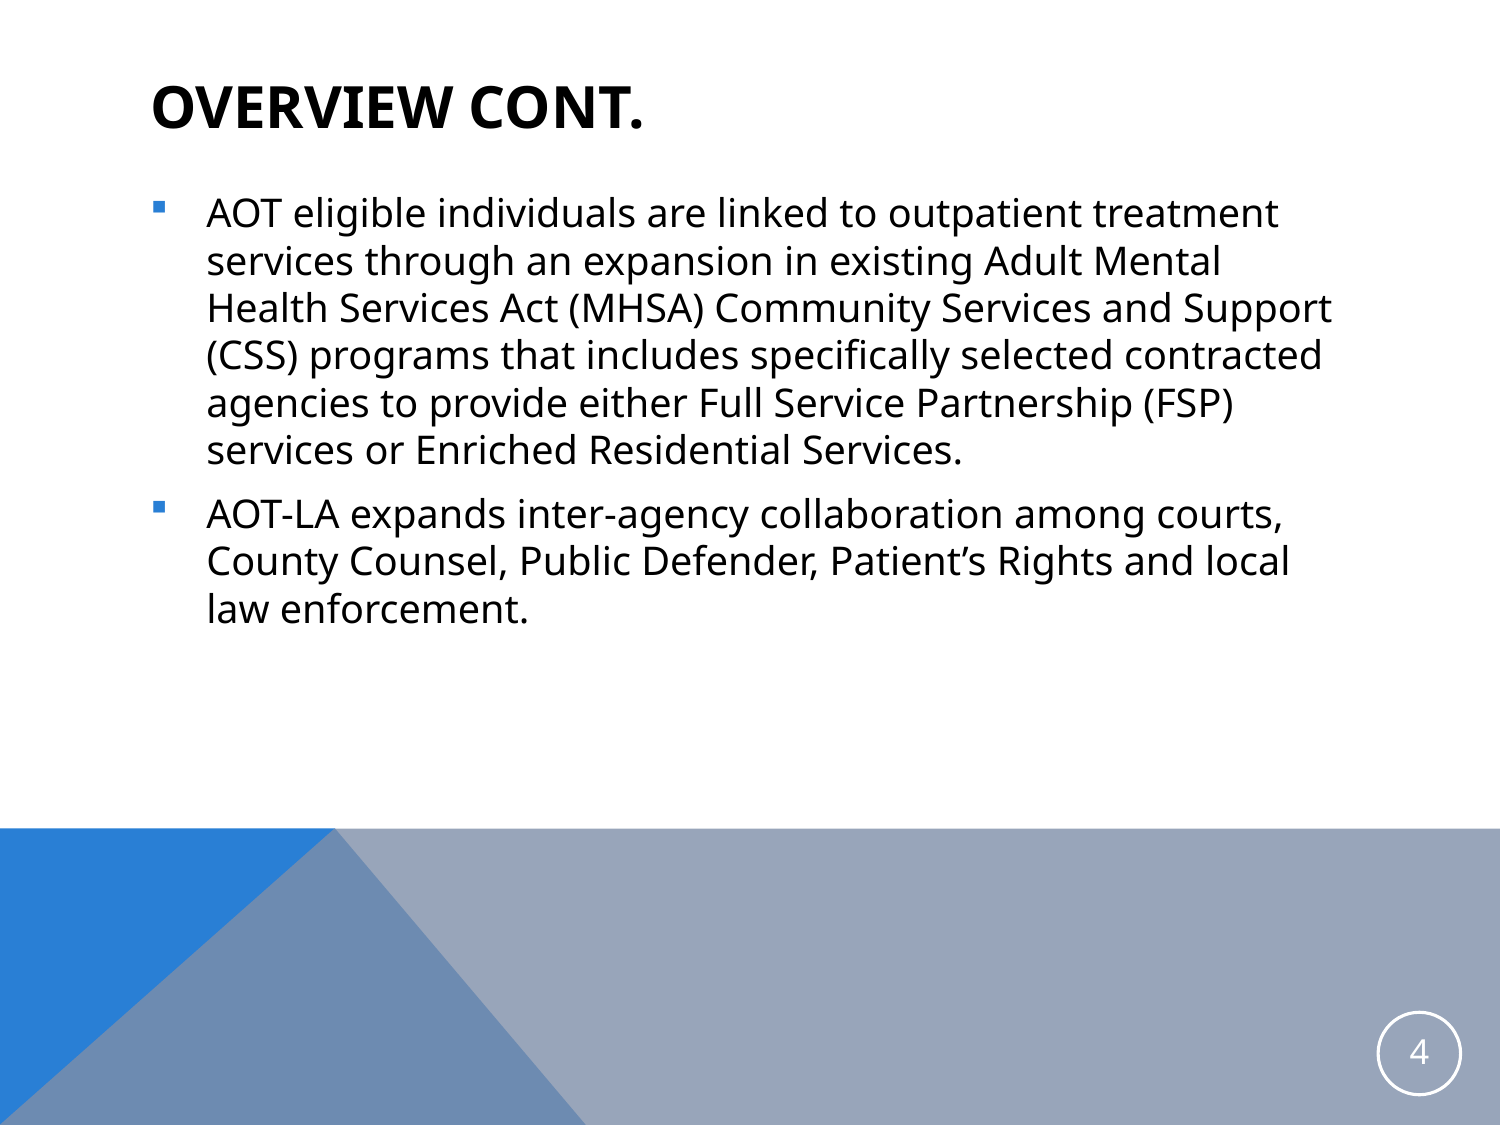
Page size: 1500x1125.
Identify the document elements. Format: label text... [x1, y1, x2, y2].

slide_number 4 [1376, 1010, 1463, 1097]
title Overview Cont. [135, 60, 1369, 150]
list AOT eligible individuals are linked to outpatient treatment services through an expansion in existing Adult Mental Health Services Act (MHSA) Community Services and Support (CSS) programs that includes specifically selected contracted agencies to provide either Full Service Partnership (FSP) services or Enriched Residential Services. AOT-LA expands inter-agency collaboration among courts, County Counsel, Public Defender, Patient’s Rights and local law enforcement. [135, 180, 1369, 768]
